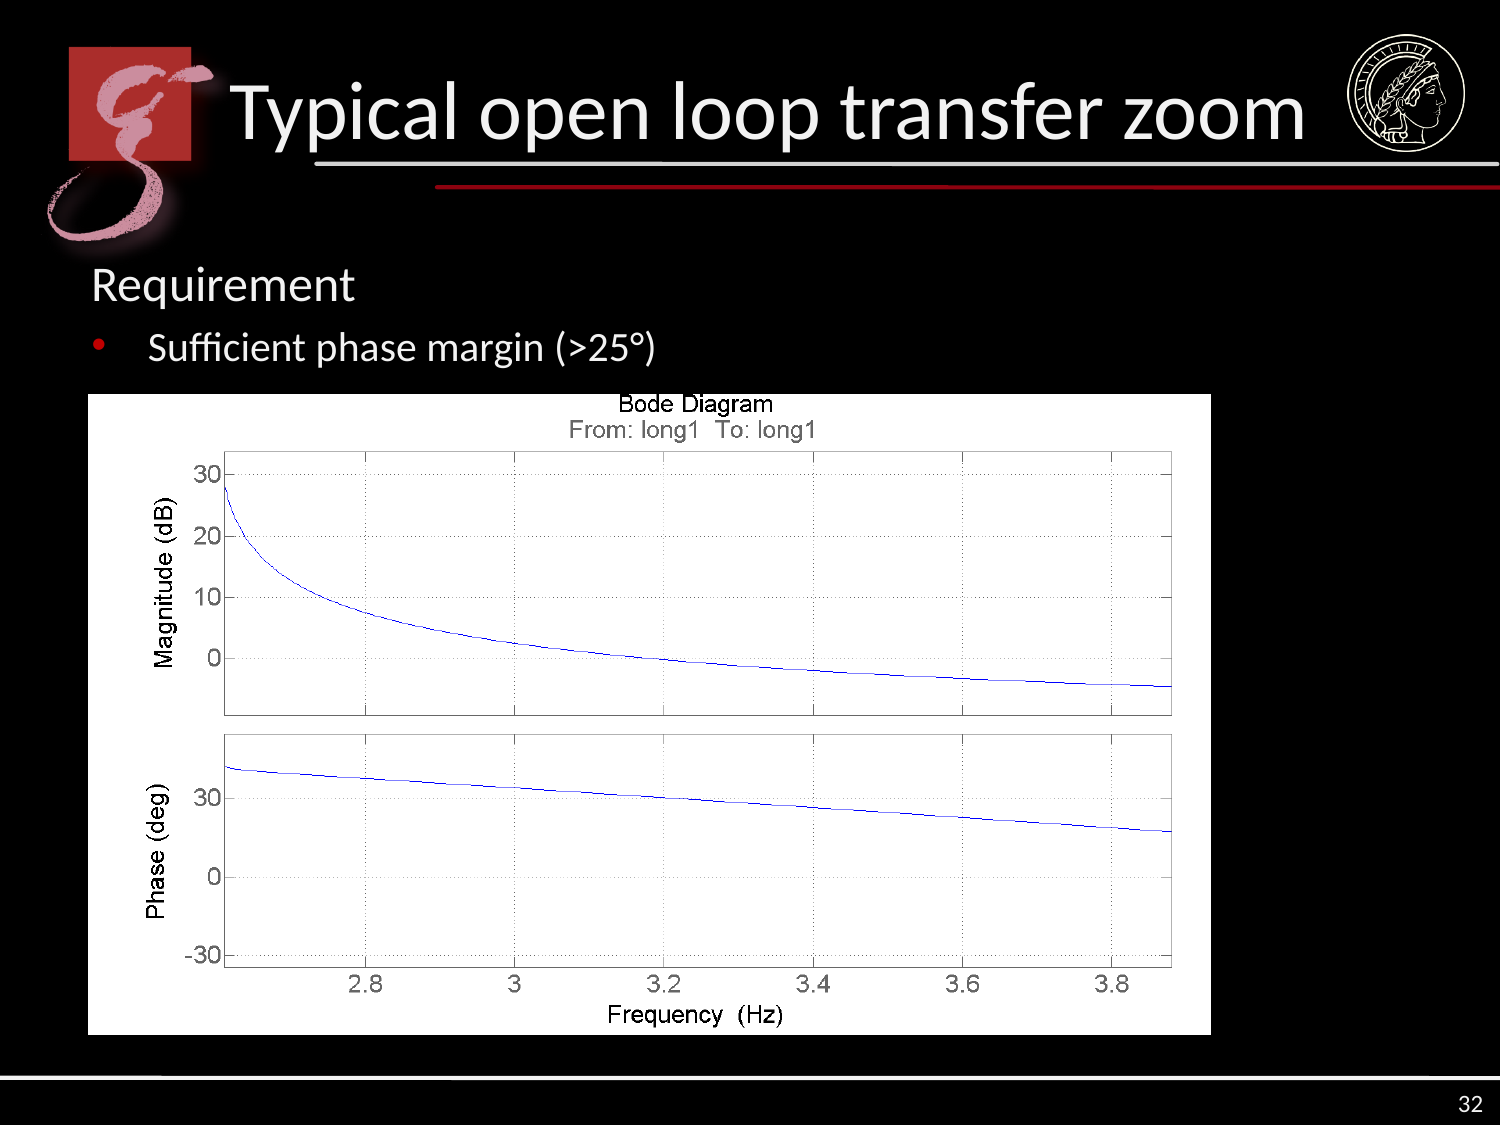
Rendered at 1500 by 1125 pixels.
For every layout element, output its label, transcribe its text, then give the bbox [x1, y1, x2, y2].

slide_number 32 [1148, 1078, 1499, 1125]
title Typical open loop transfer zoom [194, 46, 1325, 167]
picture [30, 35, 247, 275]
picture [1347, 34, 1465, 152]
text_box Requirement Sufficient phase margin (>25°) [76, 243, 1199, 433]
picture [87, 394, 1211, 1036]
